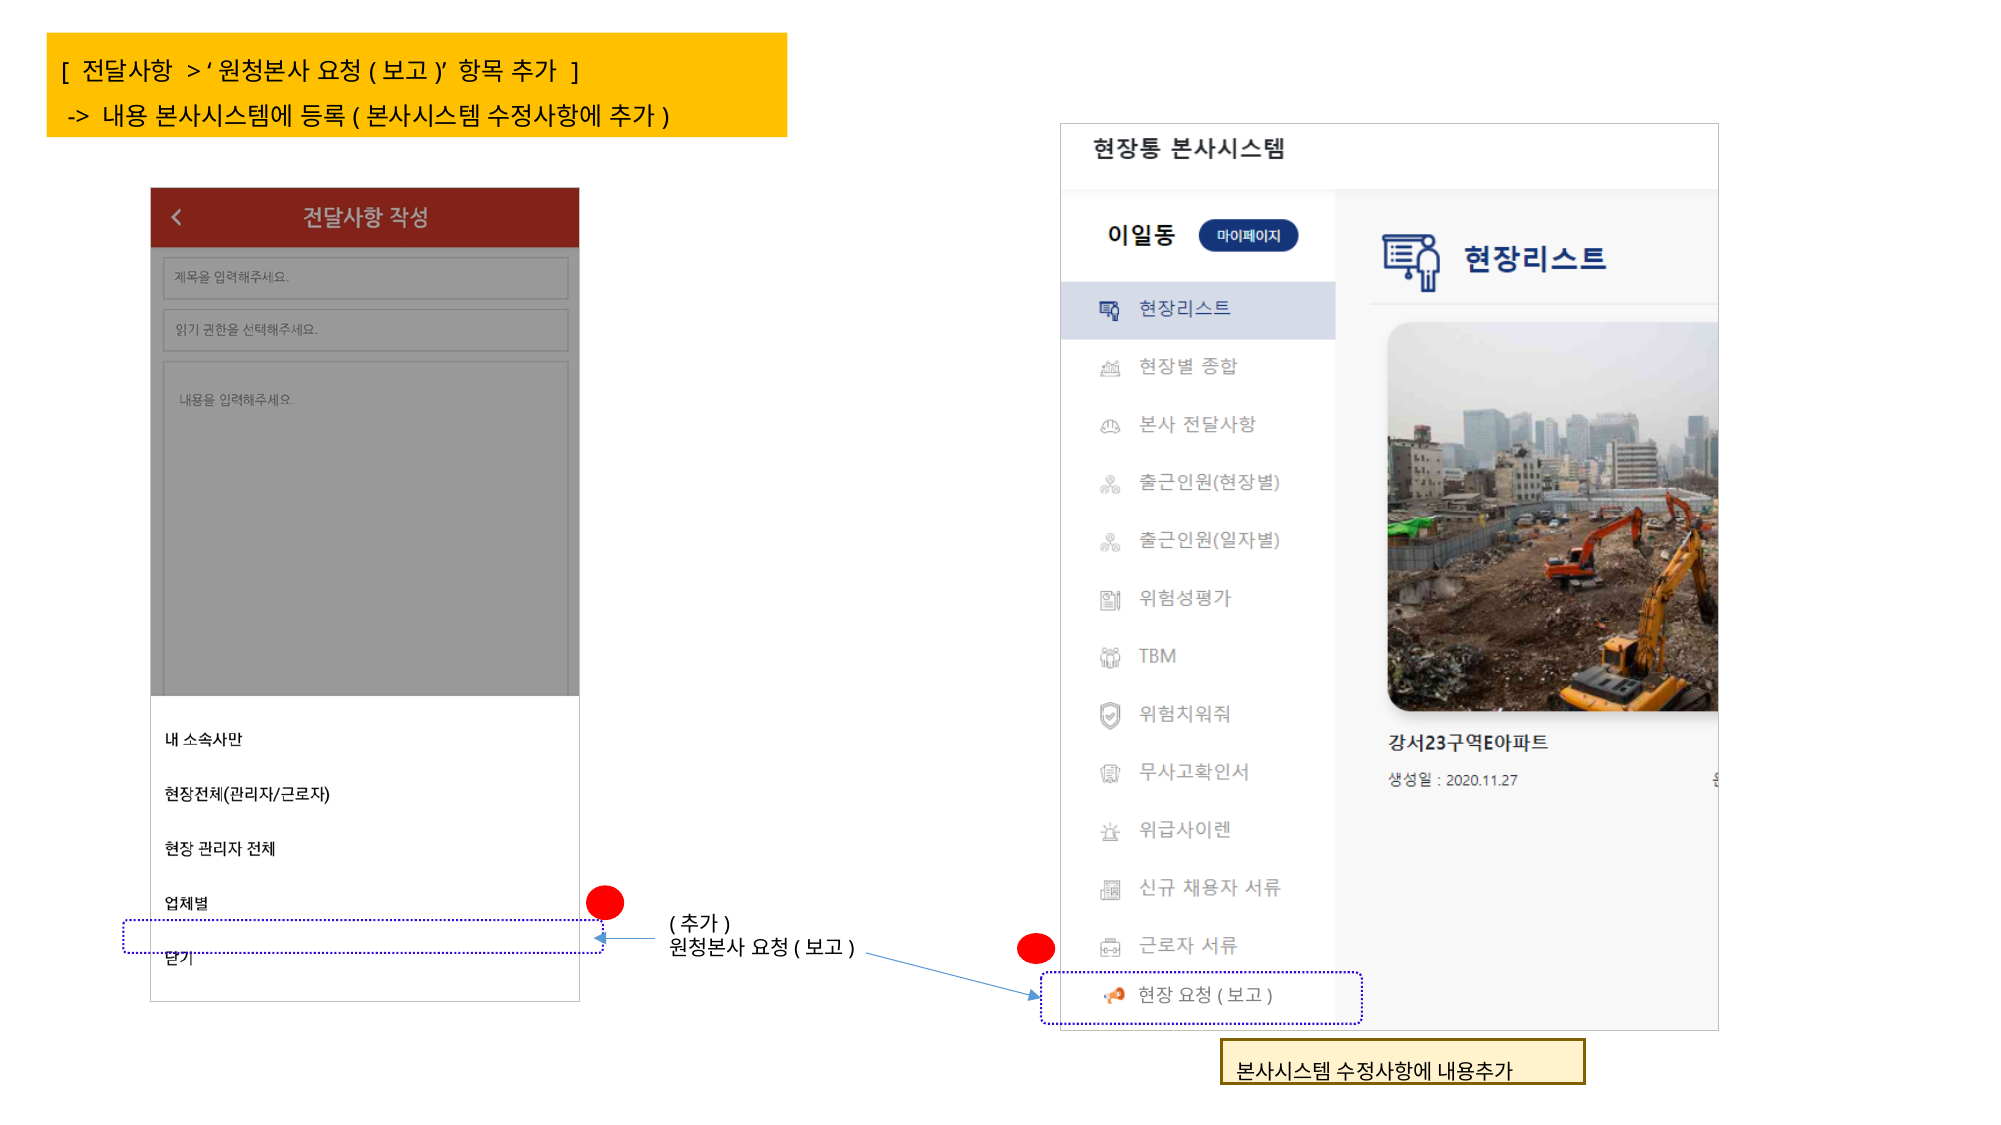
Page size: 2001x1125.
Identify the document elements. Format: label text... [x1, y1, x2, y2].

text_box [122, 919, 150, 954]
text_box 1 [584, 884, 626, 922]
text_box 본사시스템 수정사항에 내용추가 [1220, 1038, 1585, 1085]
text_box [581, 919, 604, 954]
picture [1060, 122, 1719, 1031]
picture [150, 187, 581, 1002]
text_box 2 [1016, 932, 1057, 965]
text_box [1039, 971, 1060, 1025]
text_box (추가) 원청본사 요청(보고) [654, 902, 886, 968]
text_box [ 전달사항 > ‘원청본사 요청(보고)’ 항목 추가 ] -> 내용 본사시스템에 등록(본사시스템 수정사항에 추가) [46, 32, 788, 138]
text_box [865, 952, 1041, 999]
